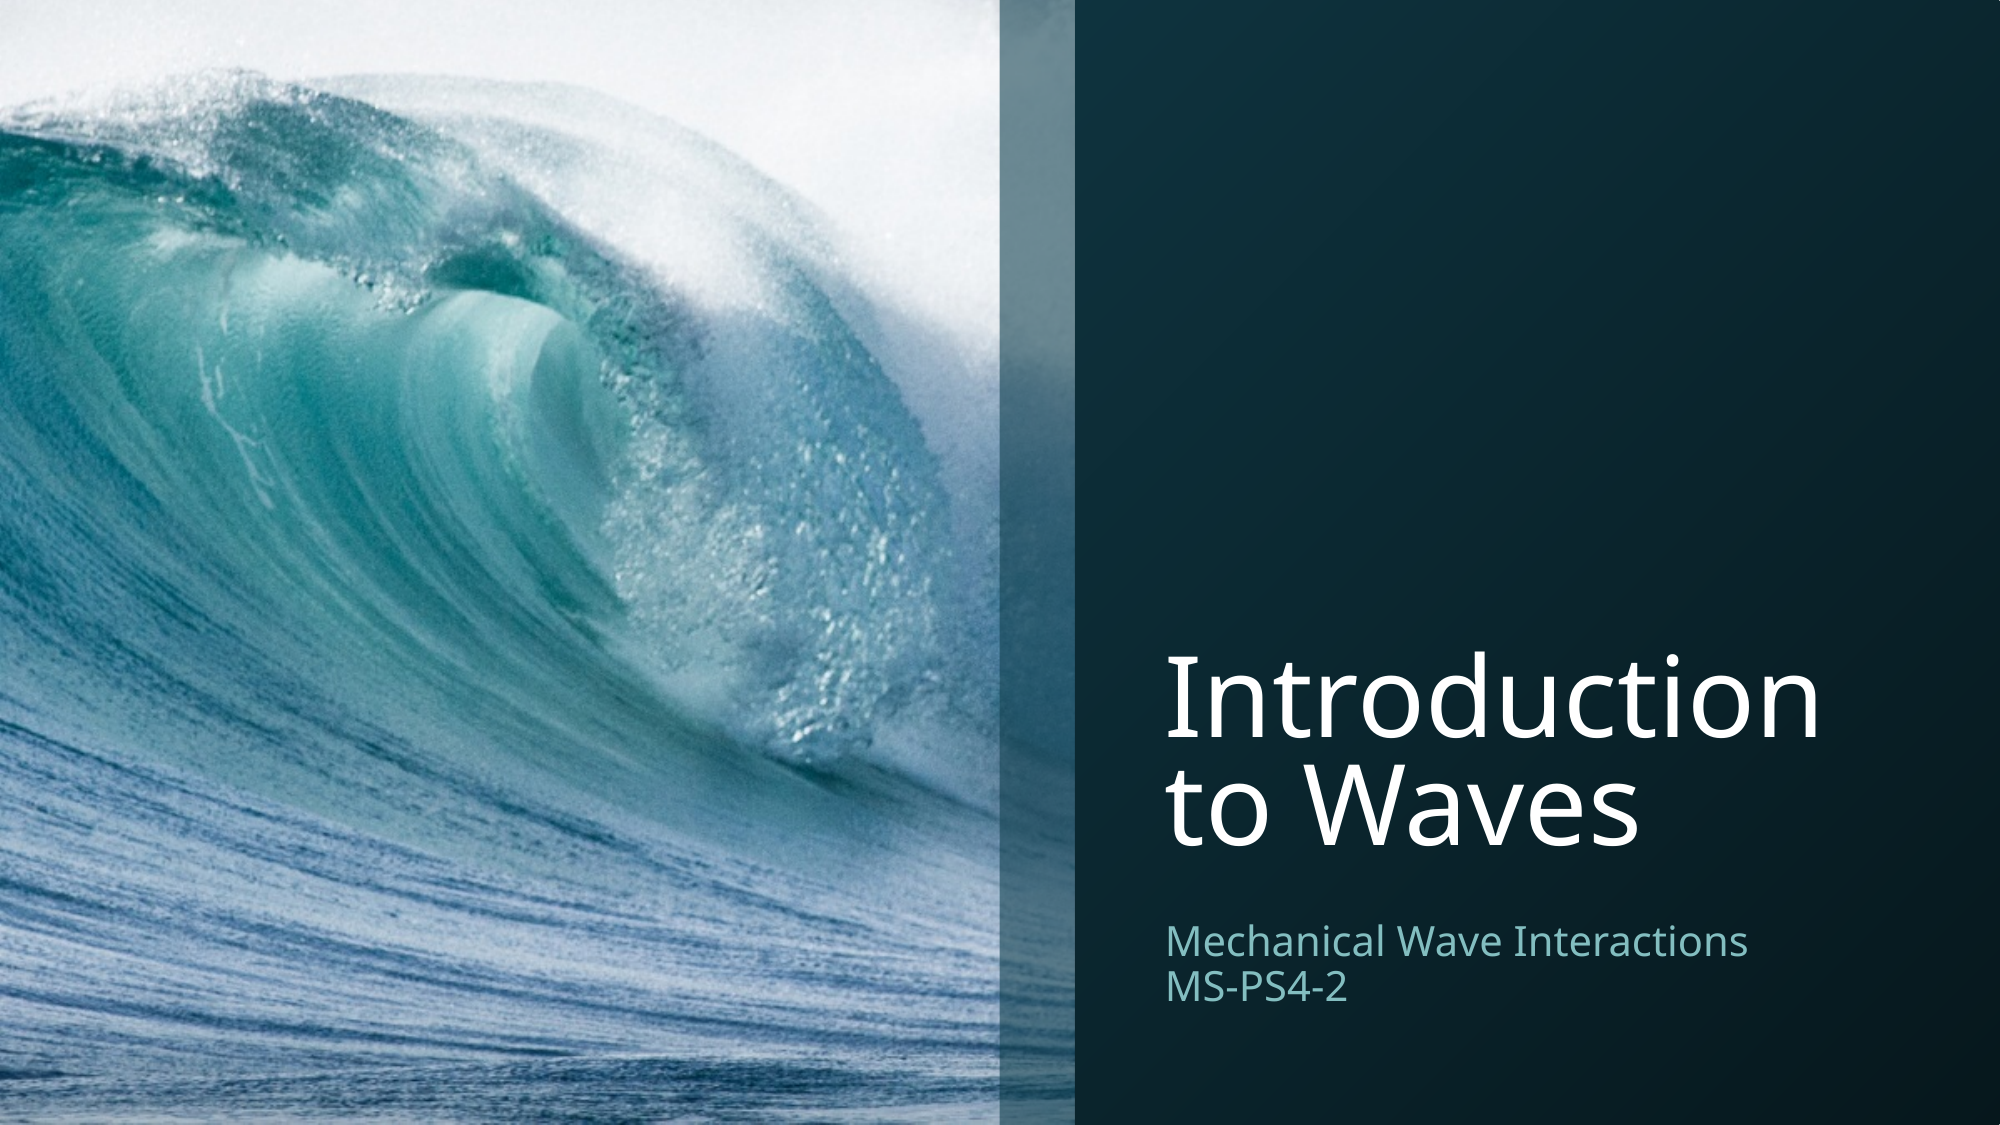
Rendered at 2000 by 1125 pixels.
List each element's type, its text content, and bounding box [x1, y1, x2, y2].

subtitle Mechanical Wave Interactions MS-PS4-2 [1149, 912, 1900, 1050]
picture [0, 0, 1075, 1125]
title Introduction to Waves [1149, 262, 1900, 875]
